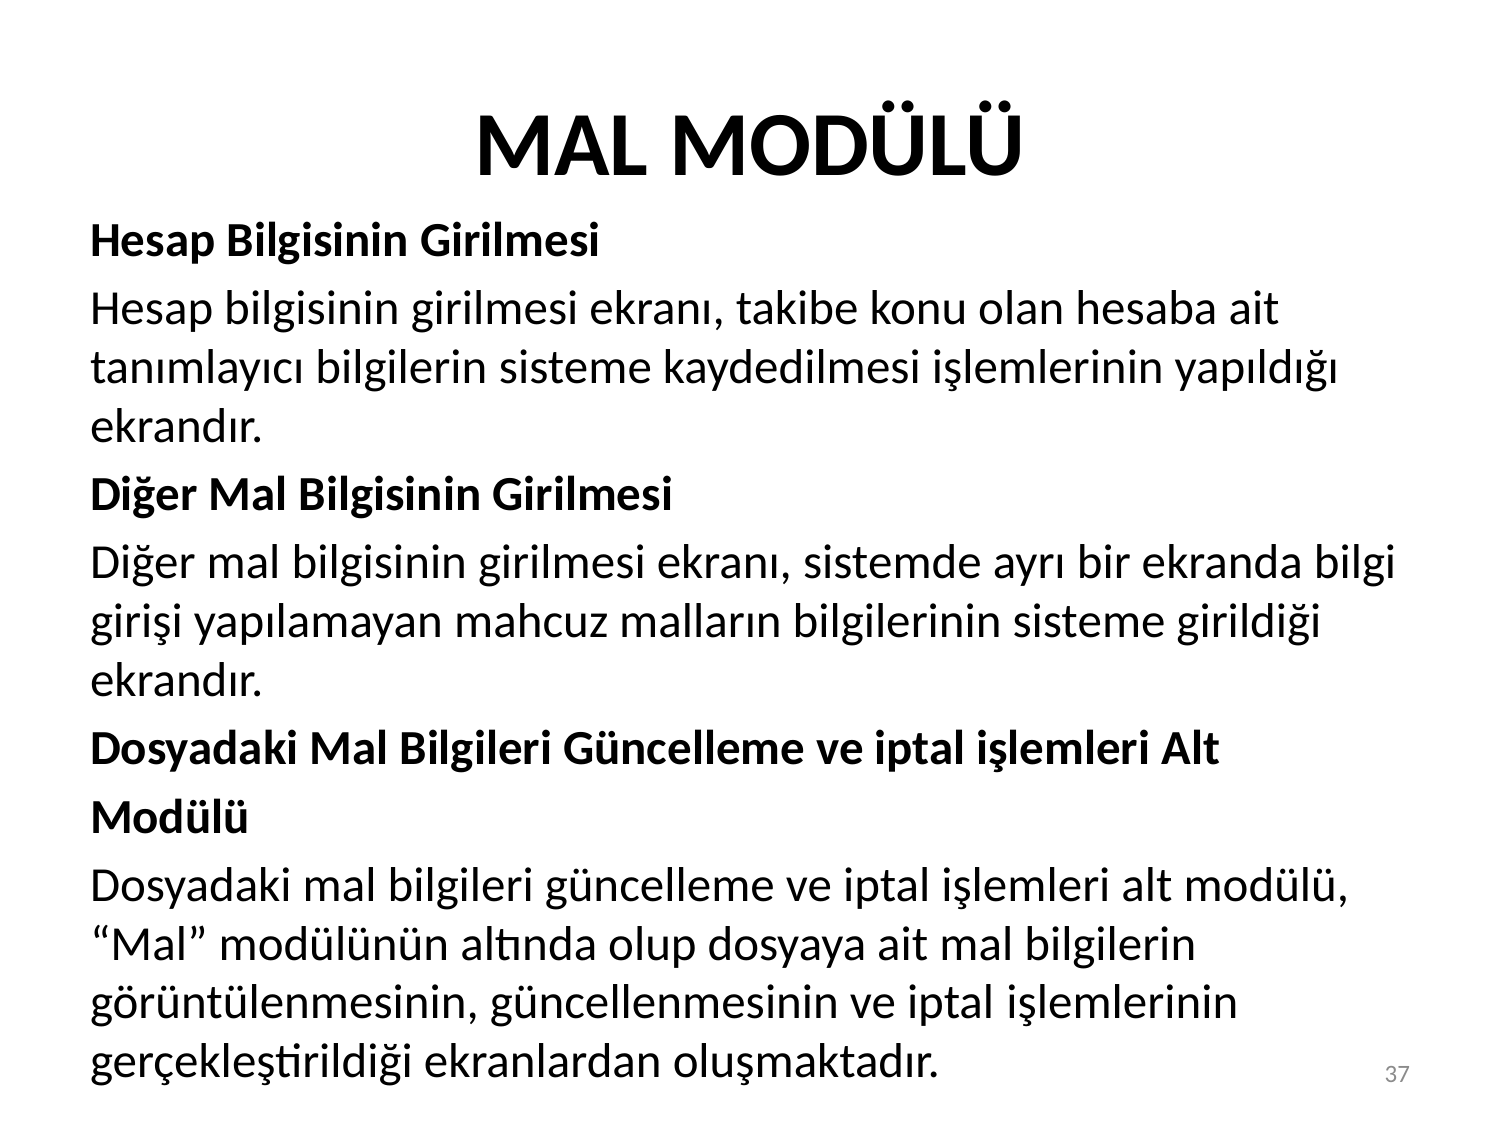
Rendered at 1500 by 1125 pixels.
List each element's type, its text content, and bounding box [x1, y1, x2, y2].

list Hesap Bilgisinin Girilmesi Hesap bilgisinin girilmesi ekranı, takibe konu olan hesaba ait tanımlayıcı bilgilerin sisteme kaydedilmesi işlemlerinin yapıldığı ekrandır. Diğer Mal Bilgisinin Girilmesi Diğer mal bilgisinin girilmesi ekranı, sistemde ayrı bir ekranda bilgi girişi yapılamayan mahcuz malların bilgilerinin sisteme girildiği ekrandır. Dosyadaki Mal Bilgileri Güncelleme ve iptal işlemleri Alt Modülü Dosyadaki mal bilgileri güncelleme ve iptal işlemleri alt modülü, “Mal” modülünün altında olup dosyaya ait mal bilgilerin görüntülenmesinin, güncellenmesinin ve iptal işlemlerinin gerçekleştirildiği ekranlardan oluşmaktadır. [75, 200, 1425, 1100]
title MAL MODÜLÜ [75, 45, 1425, 200]
slide_number 37 [1074, 1042, 1425, 1103]
